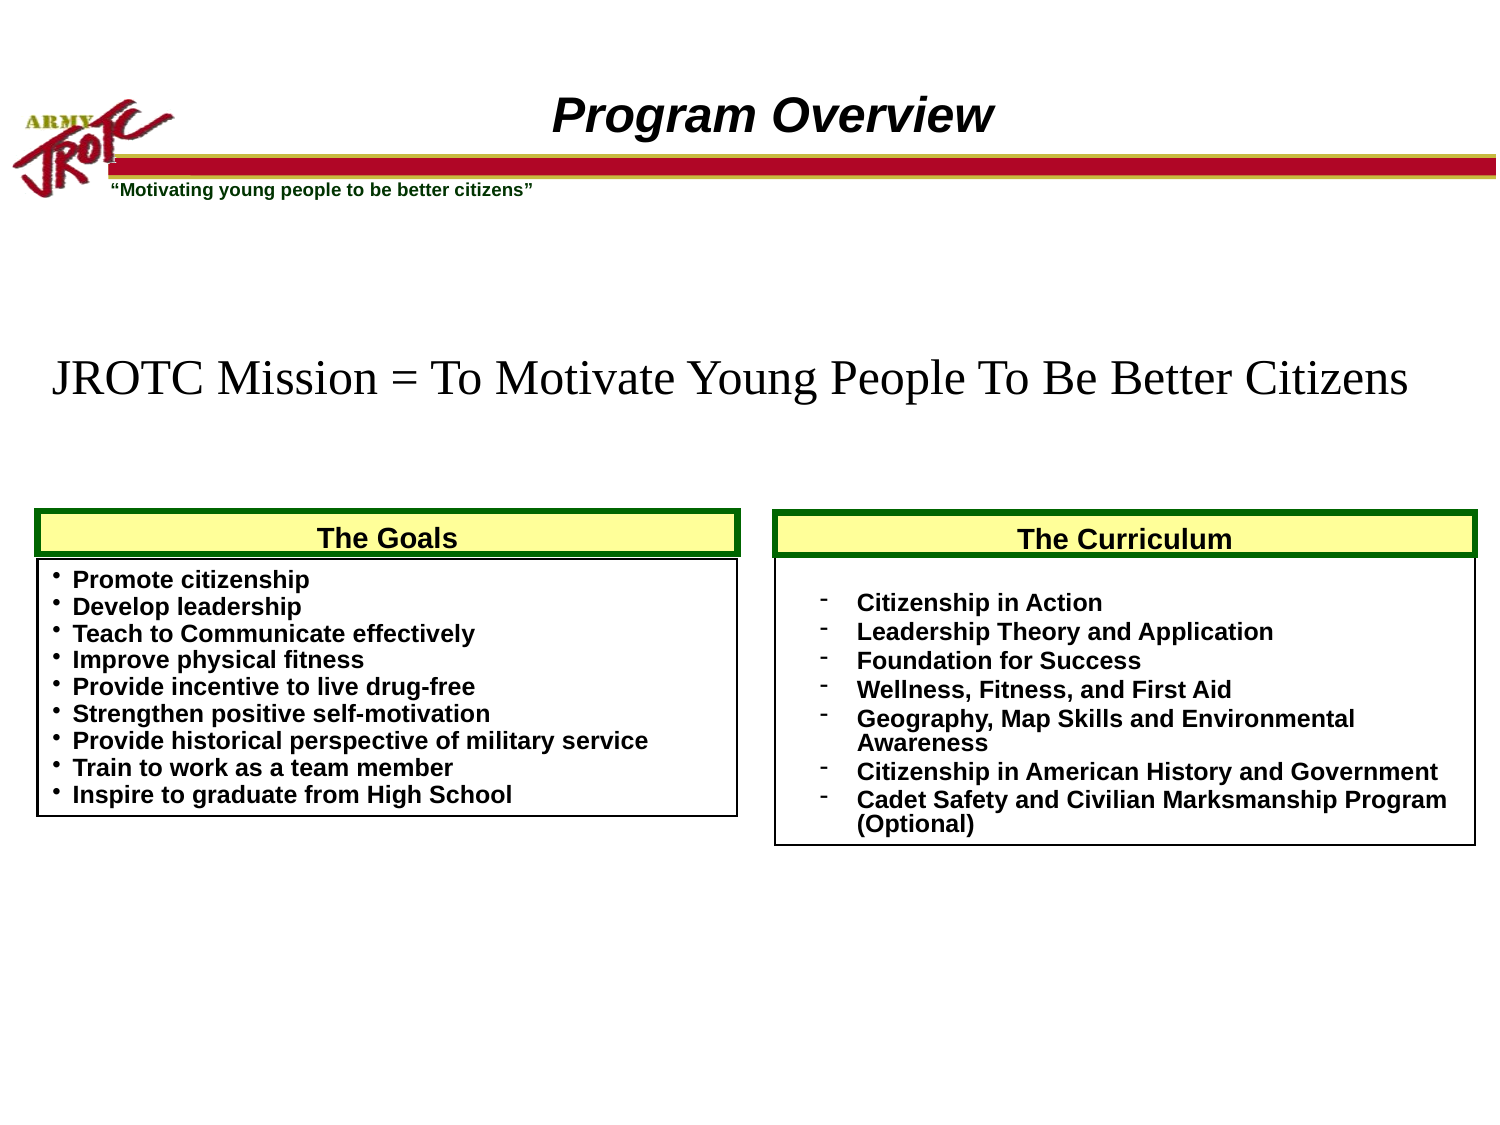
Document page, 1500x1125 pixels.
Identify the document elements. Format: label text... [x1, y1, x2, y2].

text_box The Goals [37, 510, 738, 554]
text_box The Curriculum [774, 512, 1475, 556]
picture [12, 99, 175, 198]
text_box JROTC Mission = To Motivate Young People To Be Better Citizens [37, 336, 1450, 412]
text_box Citizenship in Action Leadership Theory and Application Foundation for Success Wellness, Fitness, and First Aid Geography, Map Skills and Environmental Awareness Citizenship in American History and Government Cadet Safety and Civilian Marksmanship Program (Optional) [774, 556, 1475, 846]
text_box [87, 777, 118, 853]
text_box Promote citizenship Develop leadership Teach to Communicate effectively Improve physical fitness Provide incentive to live drug-free Strengthen positive self-motivation Provide historical perspective of military service Train to work as a team member Inspire to graduate from High School [37, 559, 738, 817]
text_box Program Overview [123, 74, 1450, 163]
